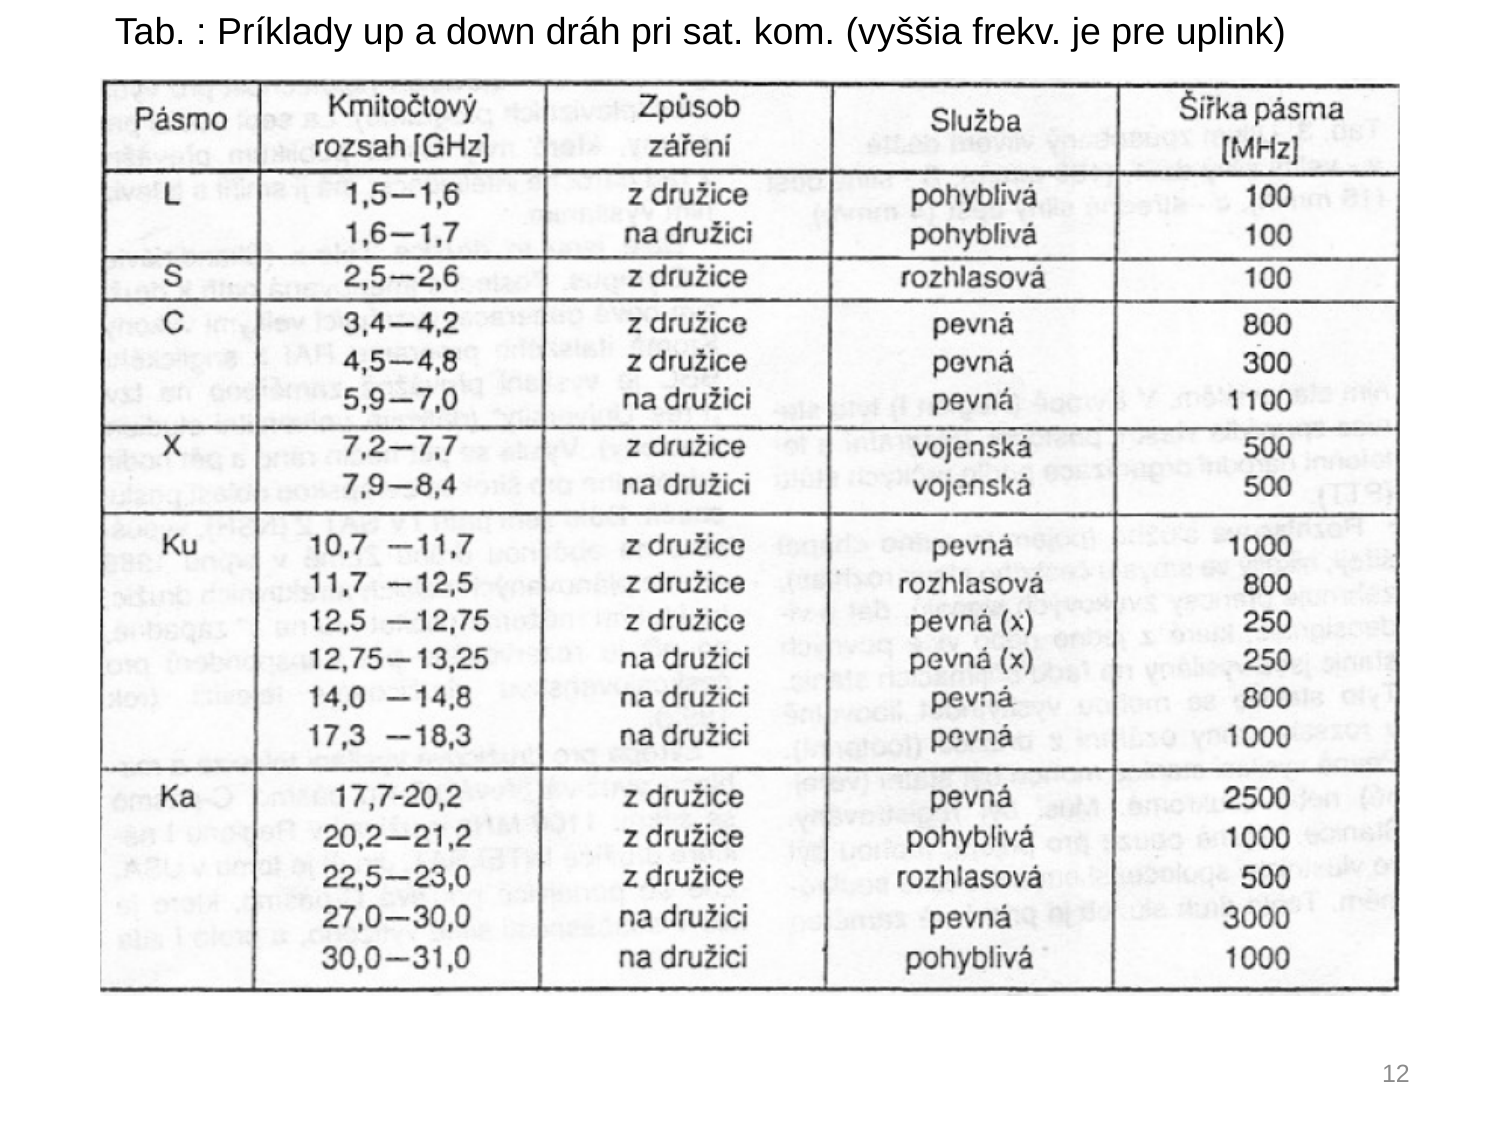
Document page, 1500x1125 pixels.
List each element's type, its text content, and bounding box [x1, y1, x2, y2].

slide_number 12 [1074, 1042, 1425, 1103]
picture [100, 77, 1400, 996]
text_box Tab. : Príklady up a down dráh pri sat. kom. (vyššia frekv. je pre uplink) [100, 0, 1412, 60]
